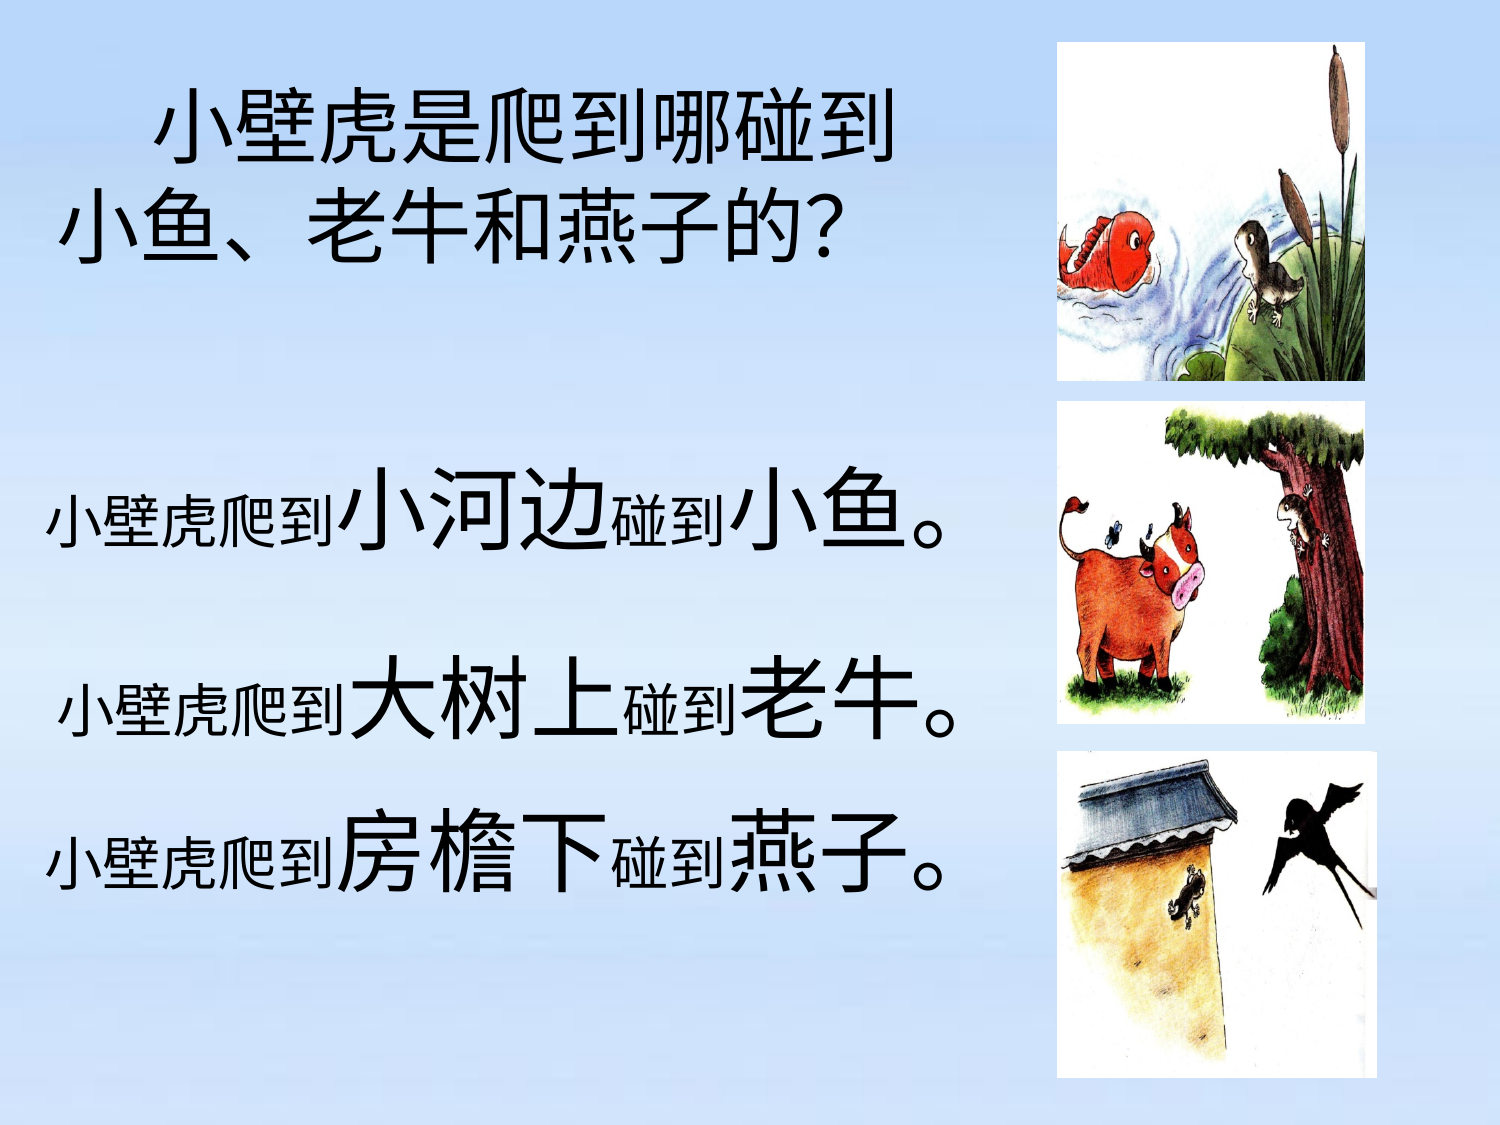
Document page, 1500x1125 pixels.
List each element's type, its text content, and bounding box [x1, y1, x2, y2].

text_box 小壁虎爬到房檐下碰到燕子。 [29, 786, 1034, 912]
text_box 小壁虎爬到小河边碰到小鱼。 [29, 444, 1051, 569]
text_box 小壁虎爬到大树上碰到老牛。 [41, 633, 1128, 758]
picture [0, 0, 1500, 1125]
text_box 小壁虎是爬到哪碰到小鱼、老牛和燕子的？ [41, 66, 939, 281]
